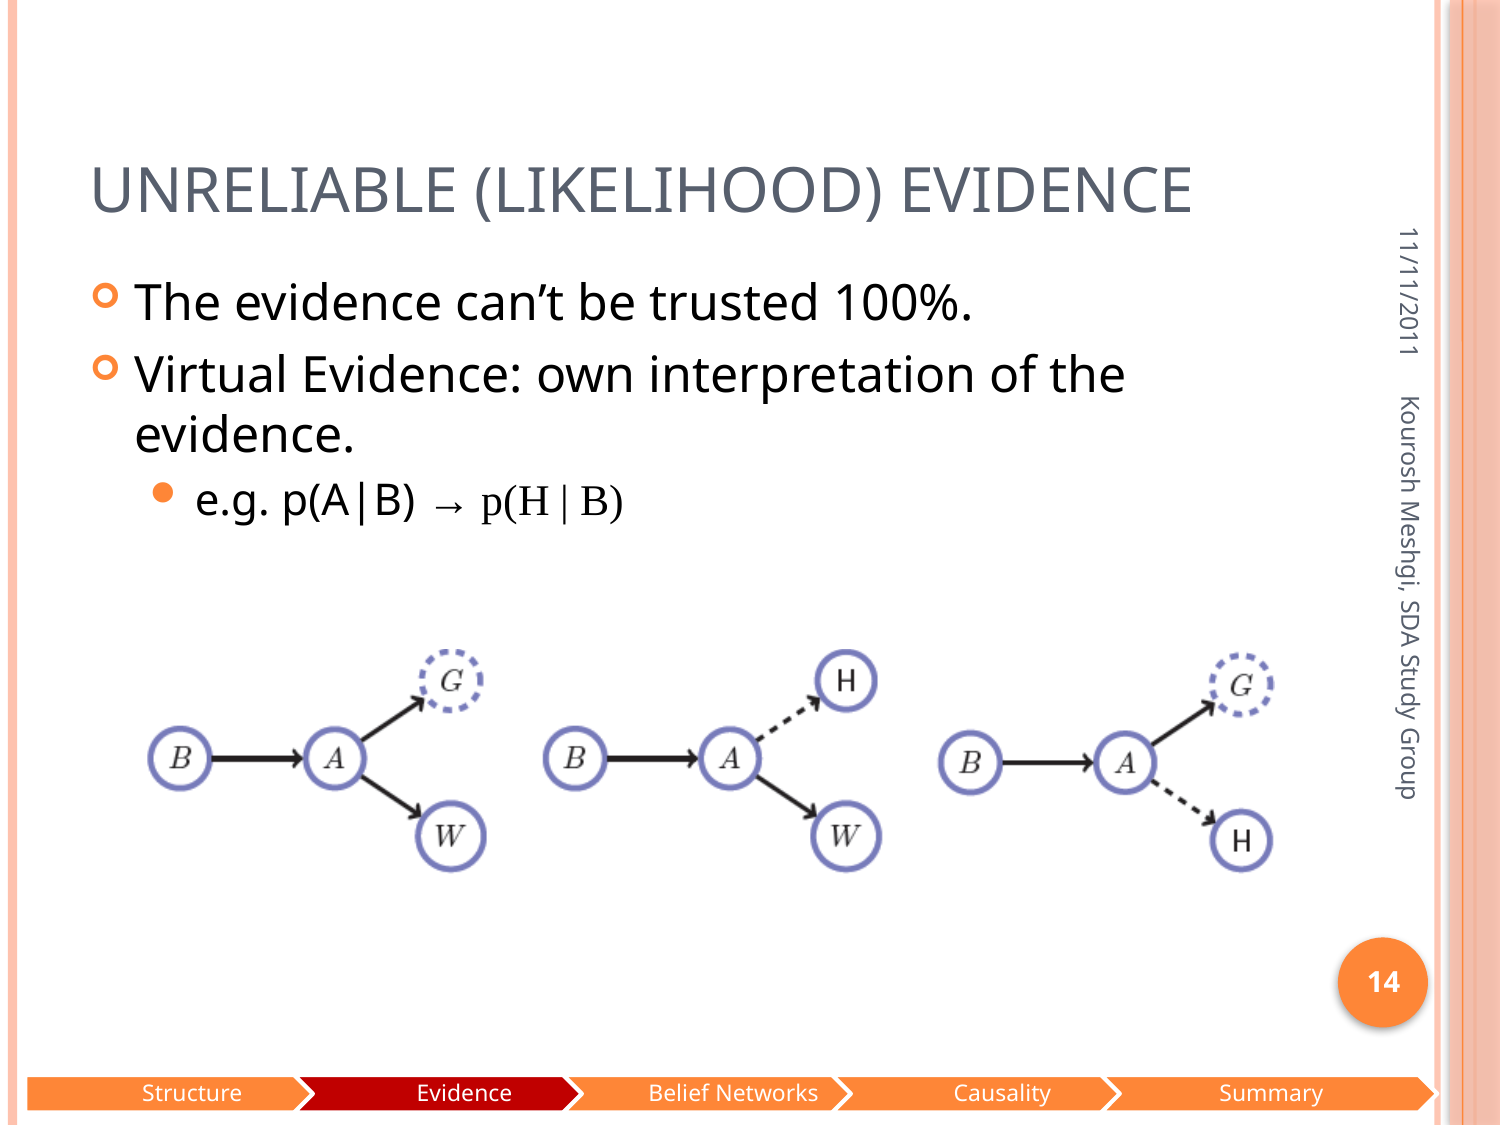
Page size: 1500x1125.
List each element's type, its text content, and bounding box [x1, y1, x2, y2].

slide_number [1378, 43, 1442, 374]
title Unreliable (Likelihood) Evidence [75, 45, 1300, 233]
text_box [24, 1074, 1438, 1113]
picture [146, 649, 1276, 877]
slide_number 14 [1333, 940, 1434, 1027]
list The evidence can’t be trusted 100%. Virtual Evidence: own interpretation of the evidence. e.g. p(A|B) → p(H | B) [75, 262, 1300, 1062]
footer Kourosh Meshgi, SDA Study Group [1379, 380, 1440, 906]
